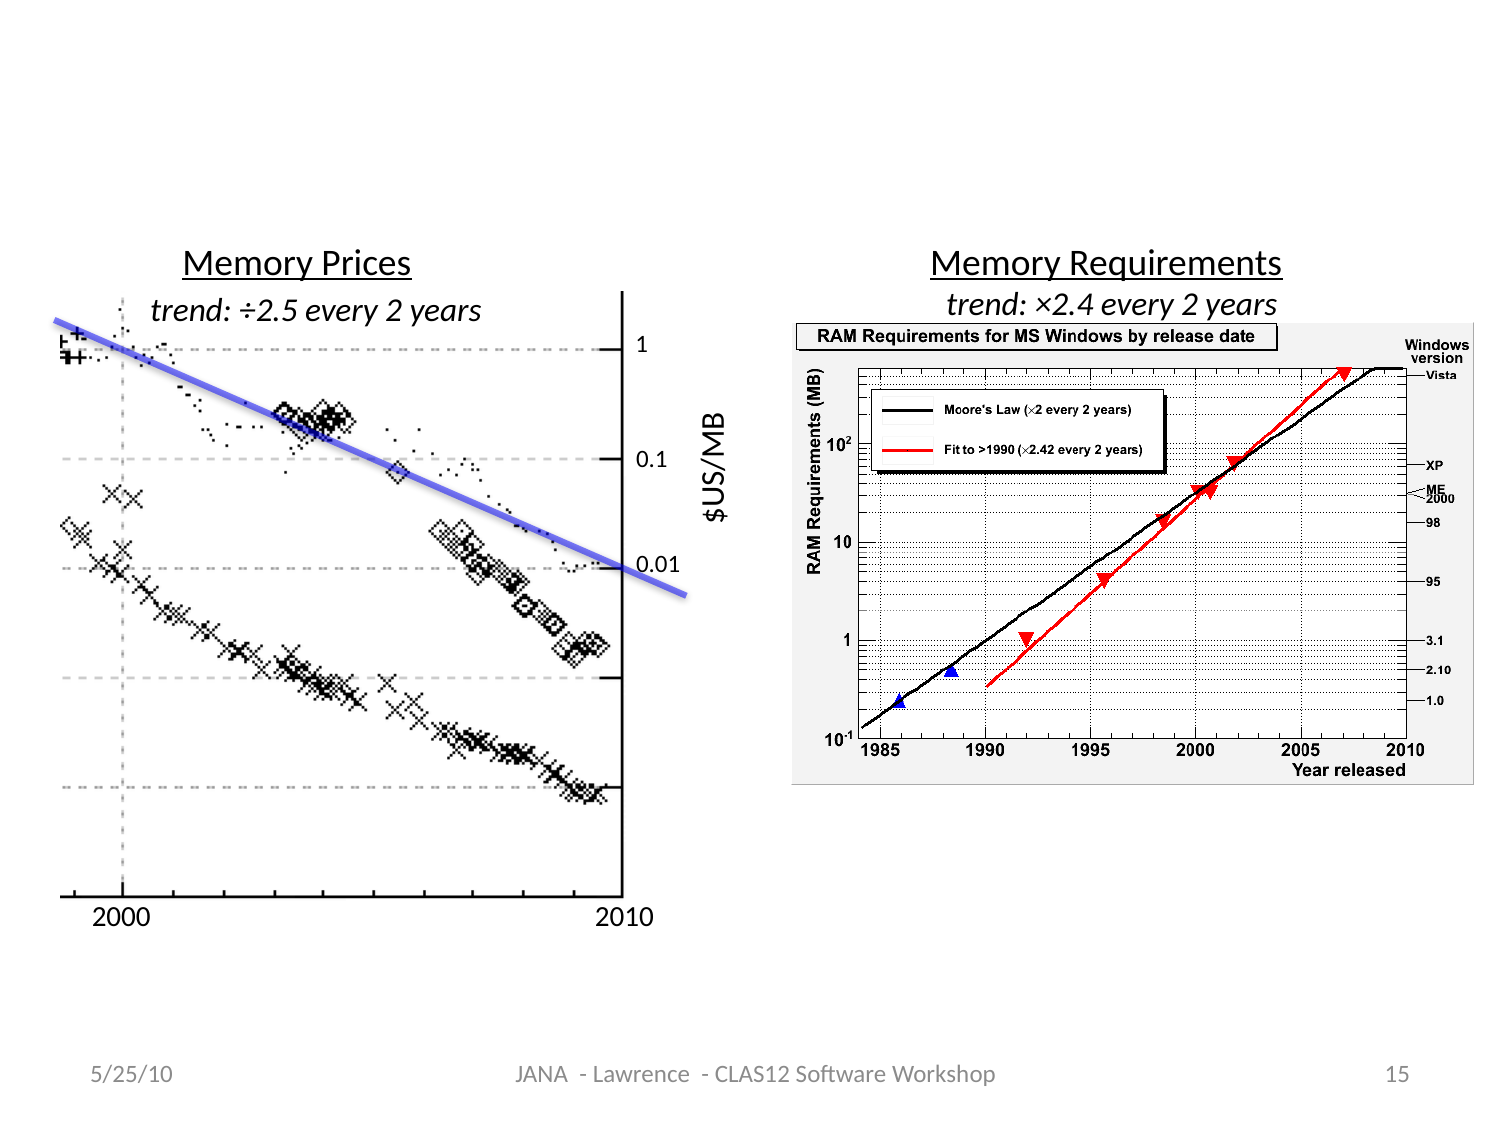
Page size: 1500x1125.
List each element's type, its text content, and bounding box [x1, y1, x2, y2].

slide_number 15 [1074, 1042, 1425, 1103]
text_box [53, 230, 739, 942]
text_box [790, 230, 1474, 785]
footer JANA - Lawrence - CLAS12 Software Workshop [437, 1042, 1074, 1103]
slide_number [75, 1042, 425, 1103]
